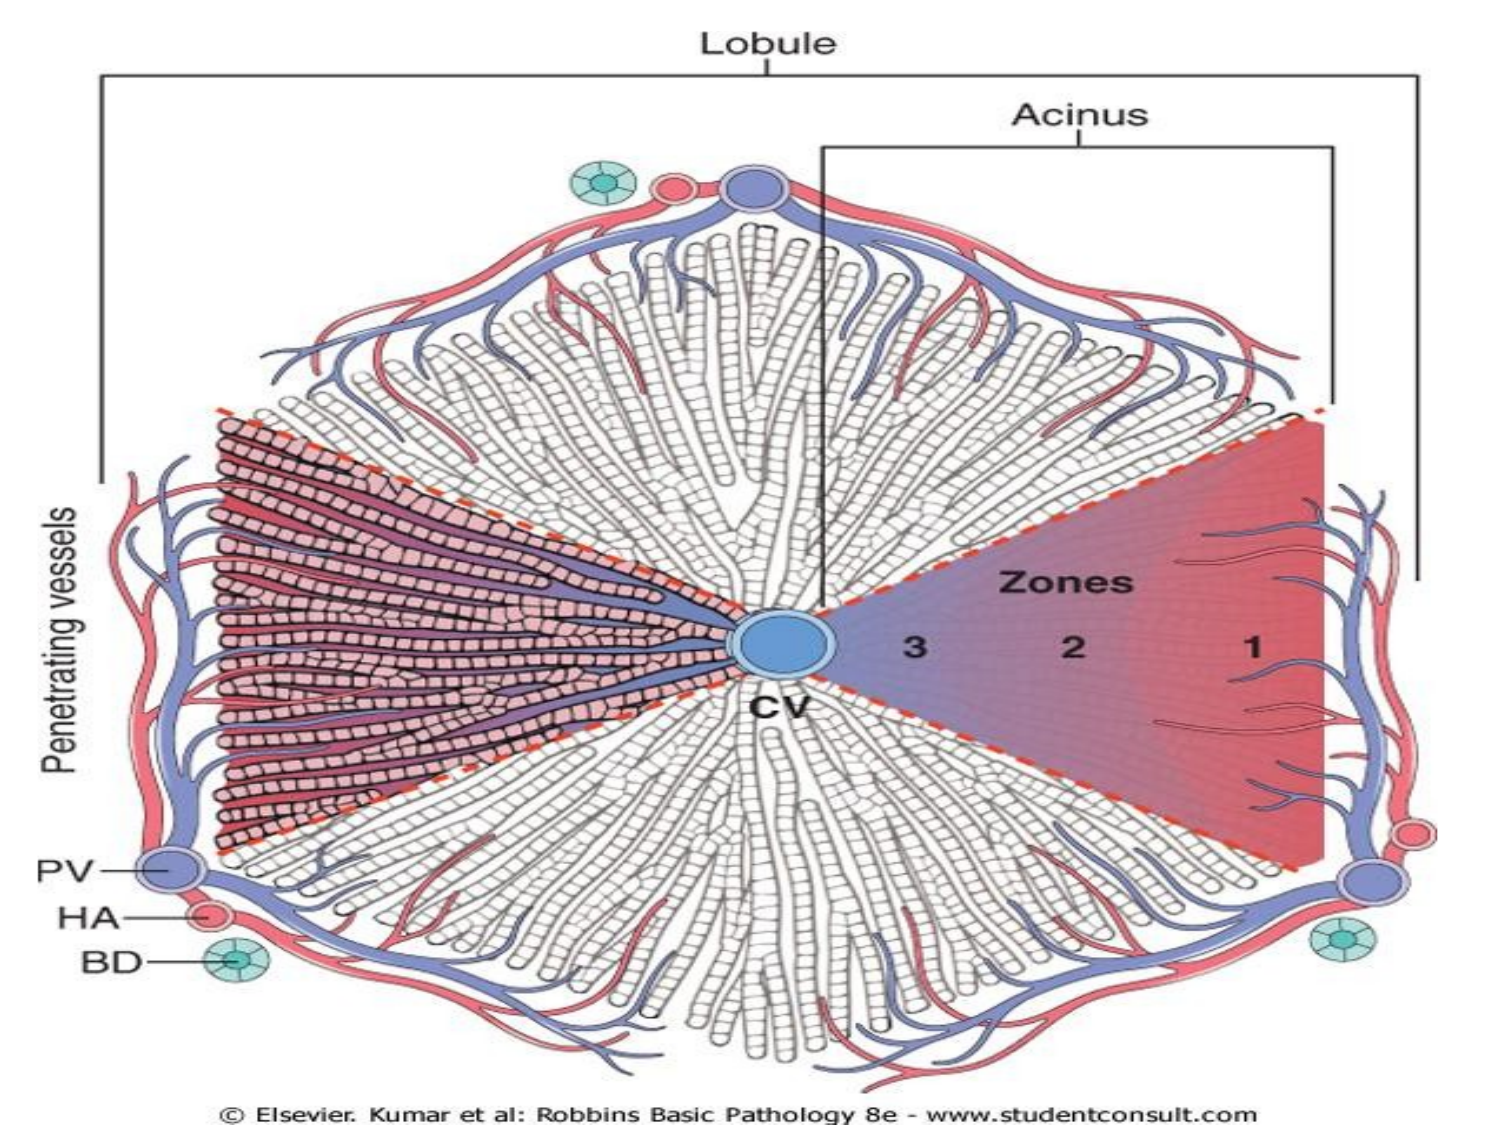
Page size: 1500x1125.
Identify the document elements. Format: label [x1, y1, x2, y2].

text_box [37, 31, 1438, 1125]
